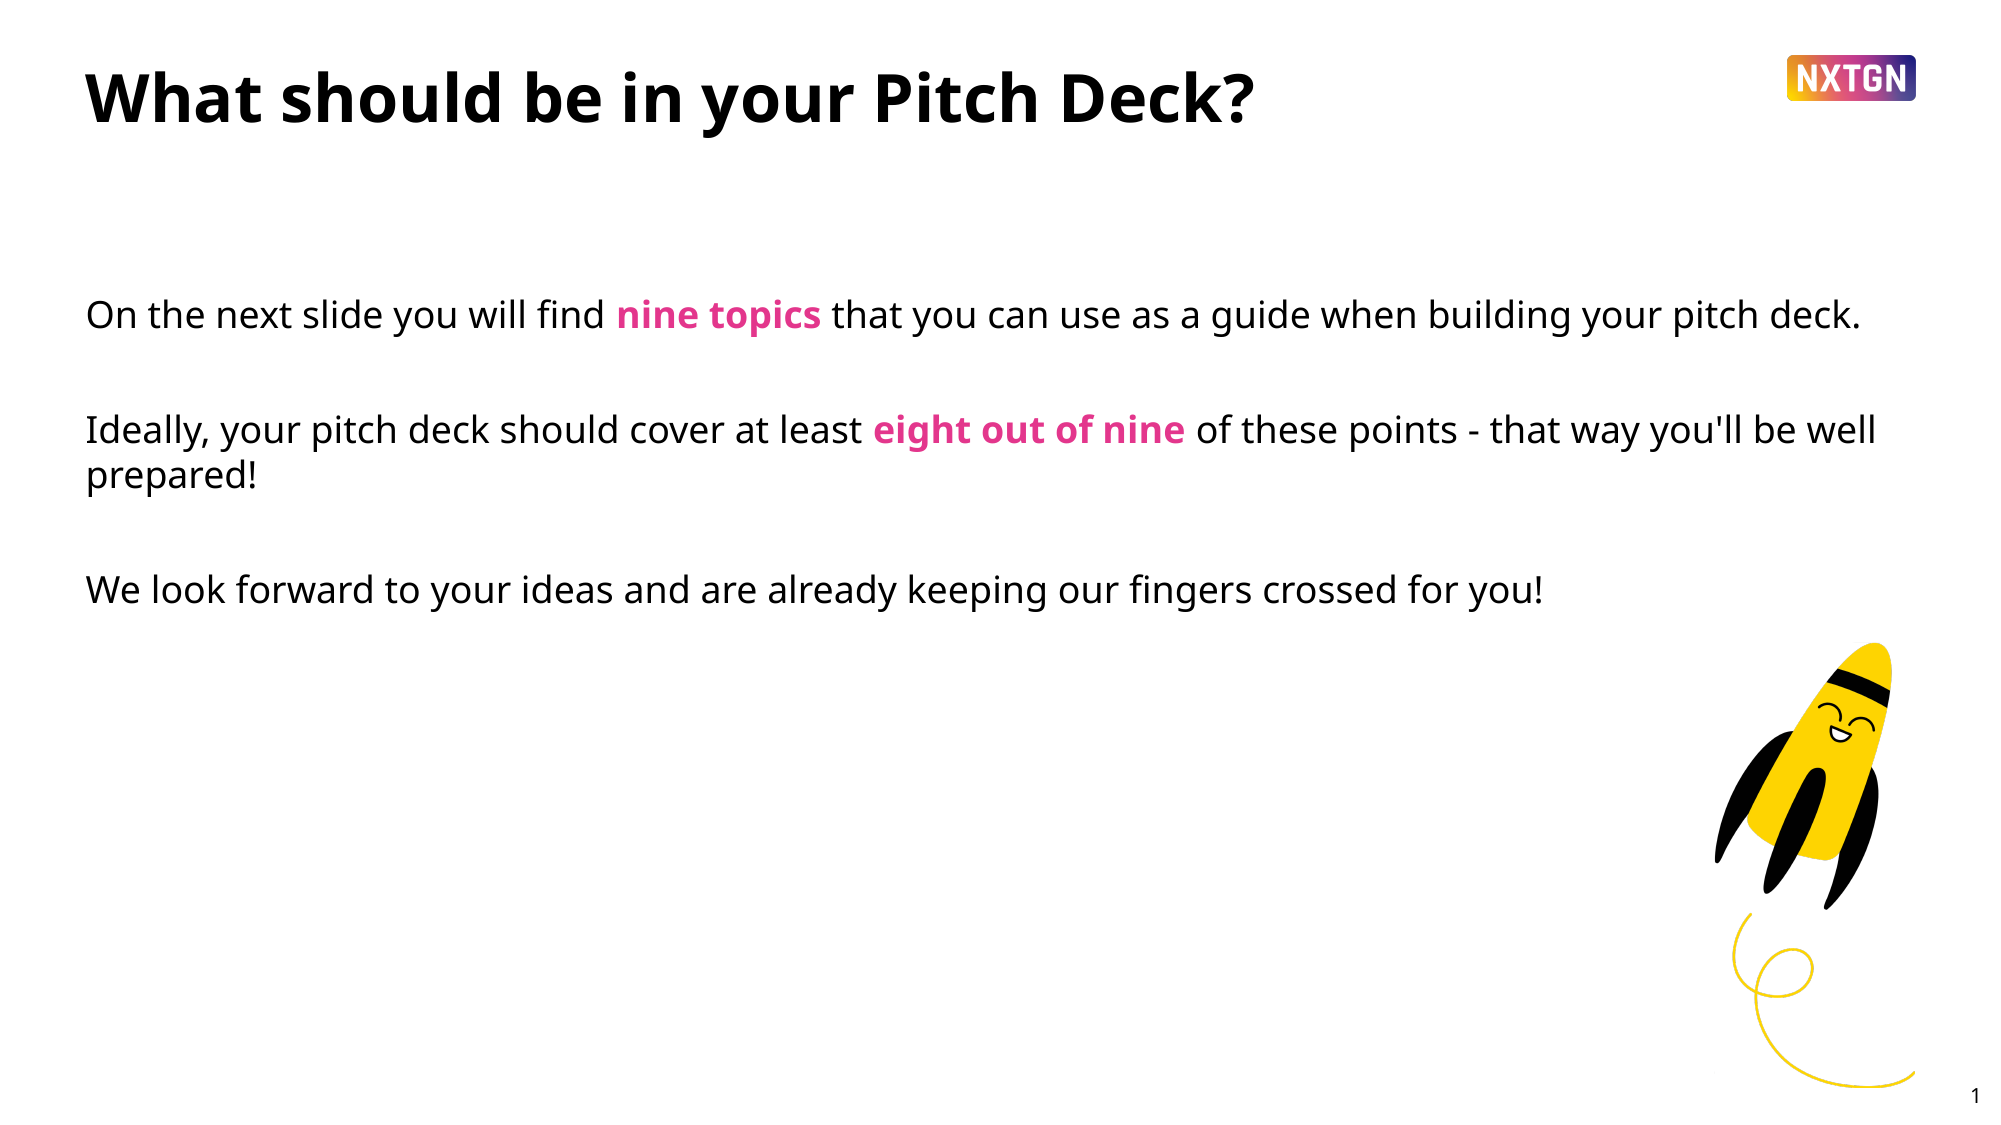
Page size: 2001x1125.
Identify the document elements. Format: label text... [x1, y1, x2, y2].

picture [1714, 642, 1915, 1088]
list On the next slide you will find nine topics that you can use as a guide when building your pitch deck. Ideally, your pitch deck should cover at least eight out of nine of these points - that way you'll be well prepared! We look forward to your ideas and are already keeping our fingers crossed for you! [85, 290, 1916, 1071]
picture [1787, 55, 1916, 101]
title What should be in your Pitch Deck? [85, 55, 1650, 137]
